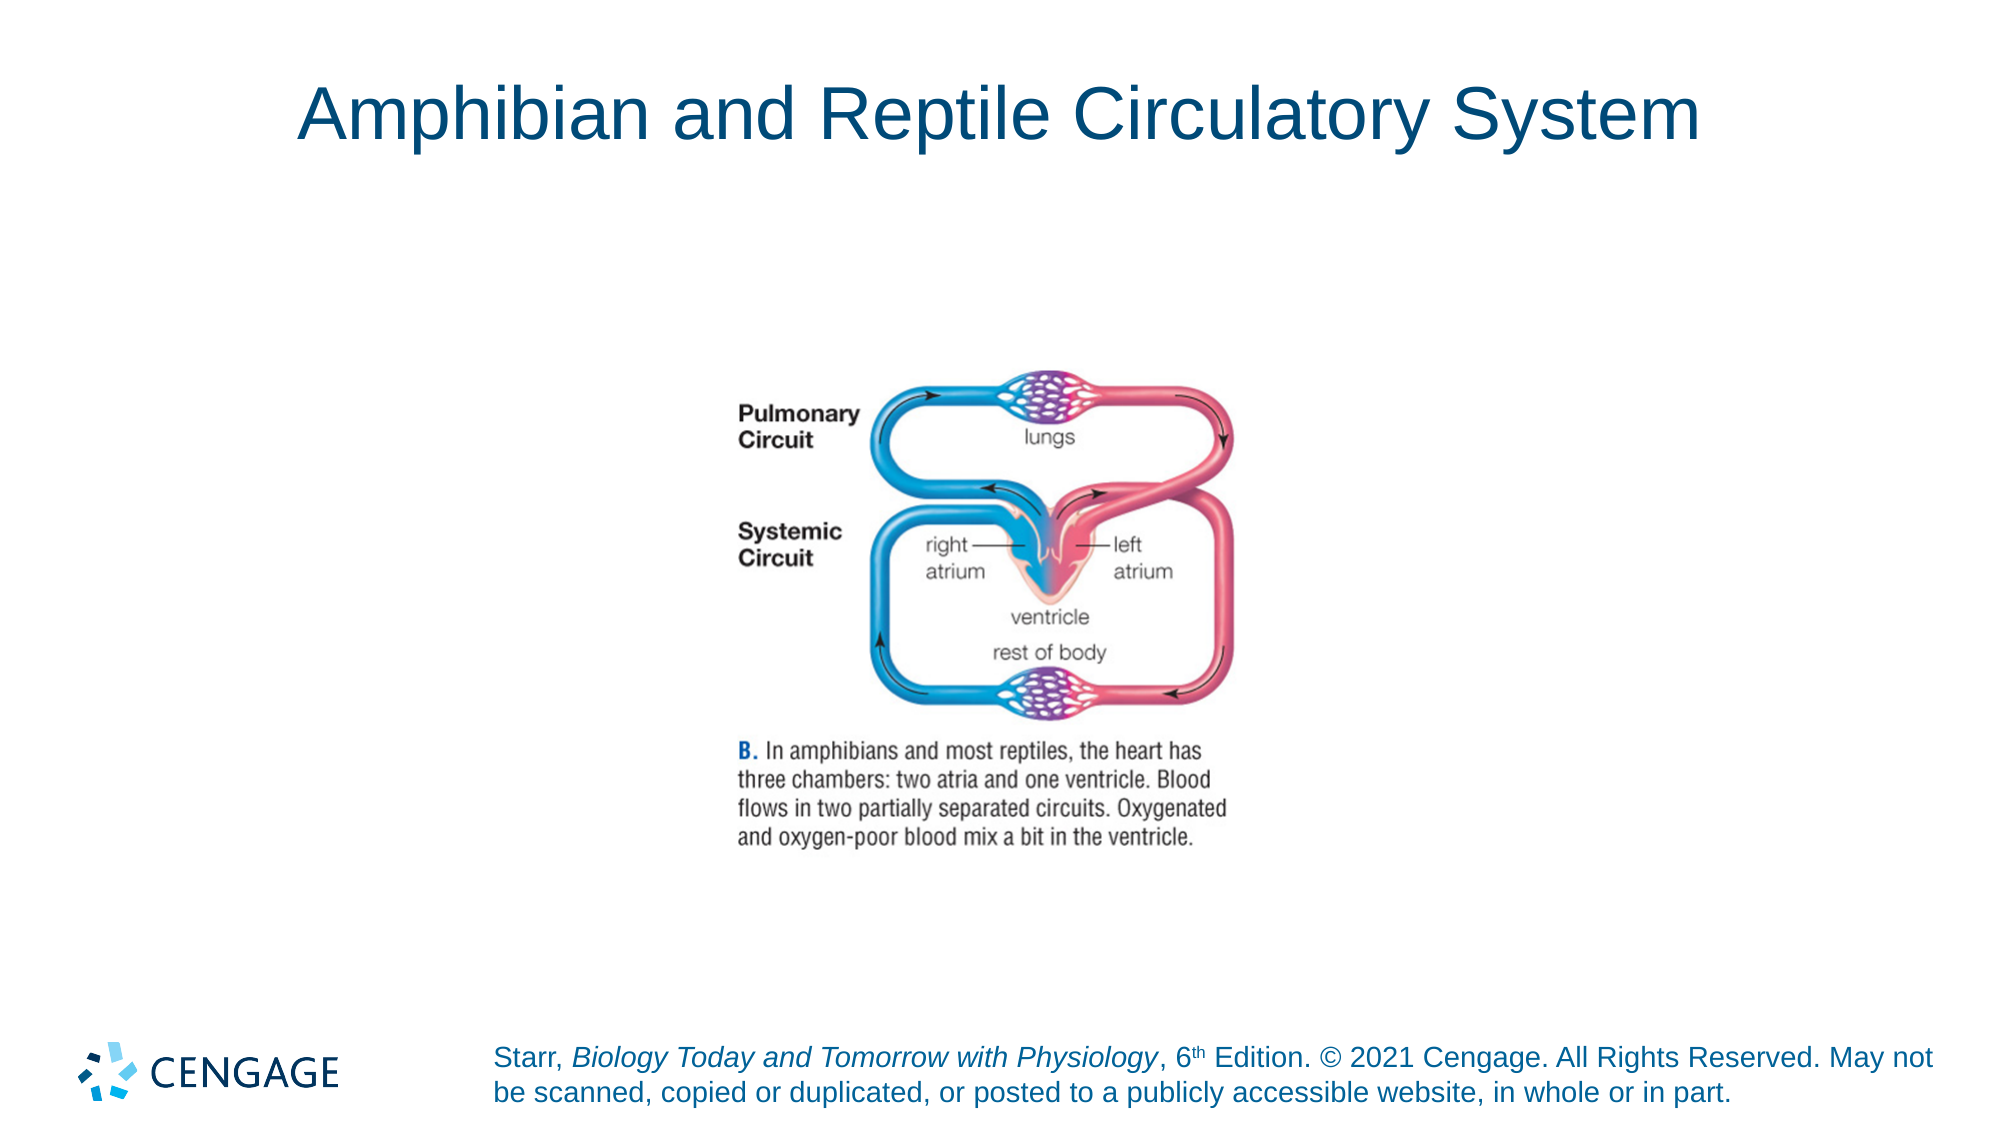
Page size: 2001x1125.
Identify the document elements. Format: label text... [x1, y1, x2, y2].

picture [737, 347, 1263, 873]
picture [78, 1042, 338, 1101]
title Amphibian and Reptile Circulatory System [137, 59, 1863, 171]
